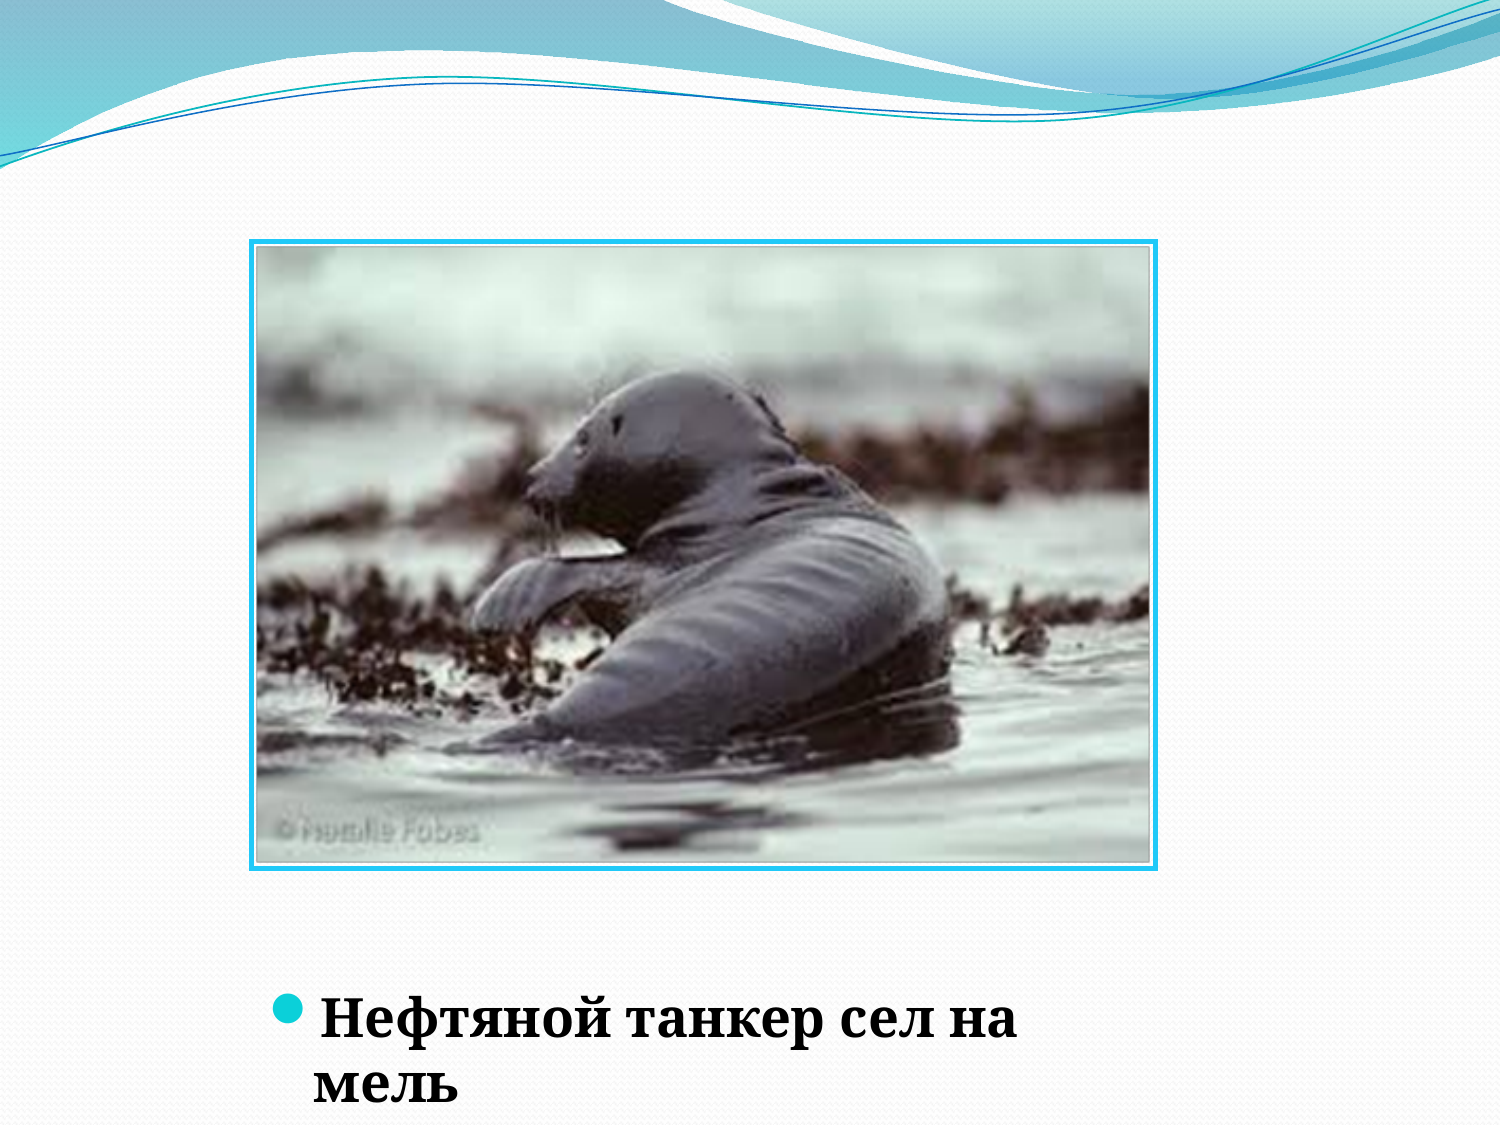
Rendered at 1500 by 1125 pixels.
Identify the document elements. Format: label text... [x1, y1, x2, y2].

picture [253, 243, 1154, 867]
text_box Нефтяной танкер сел на мель [253, 975, 1154, 1047]
